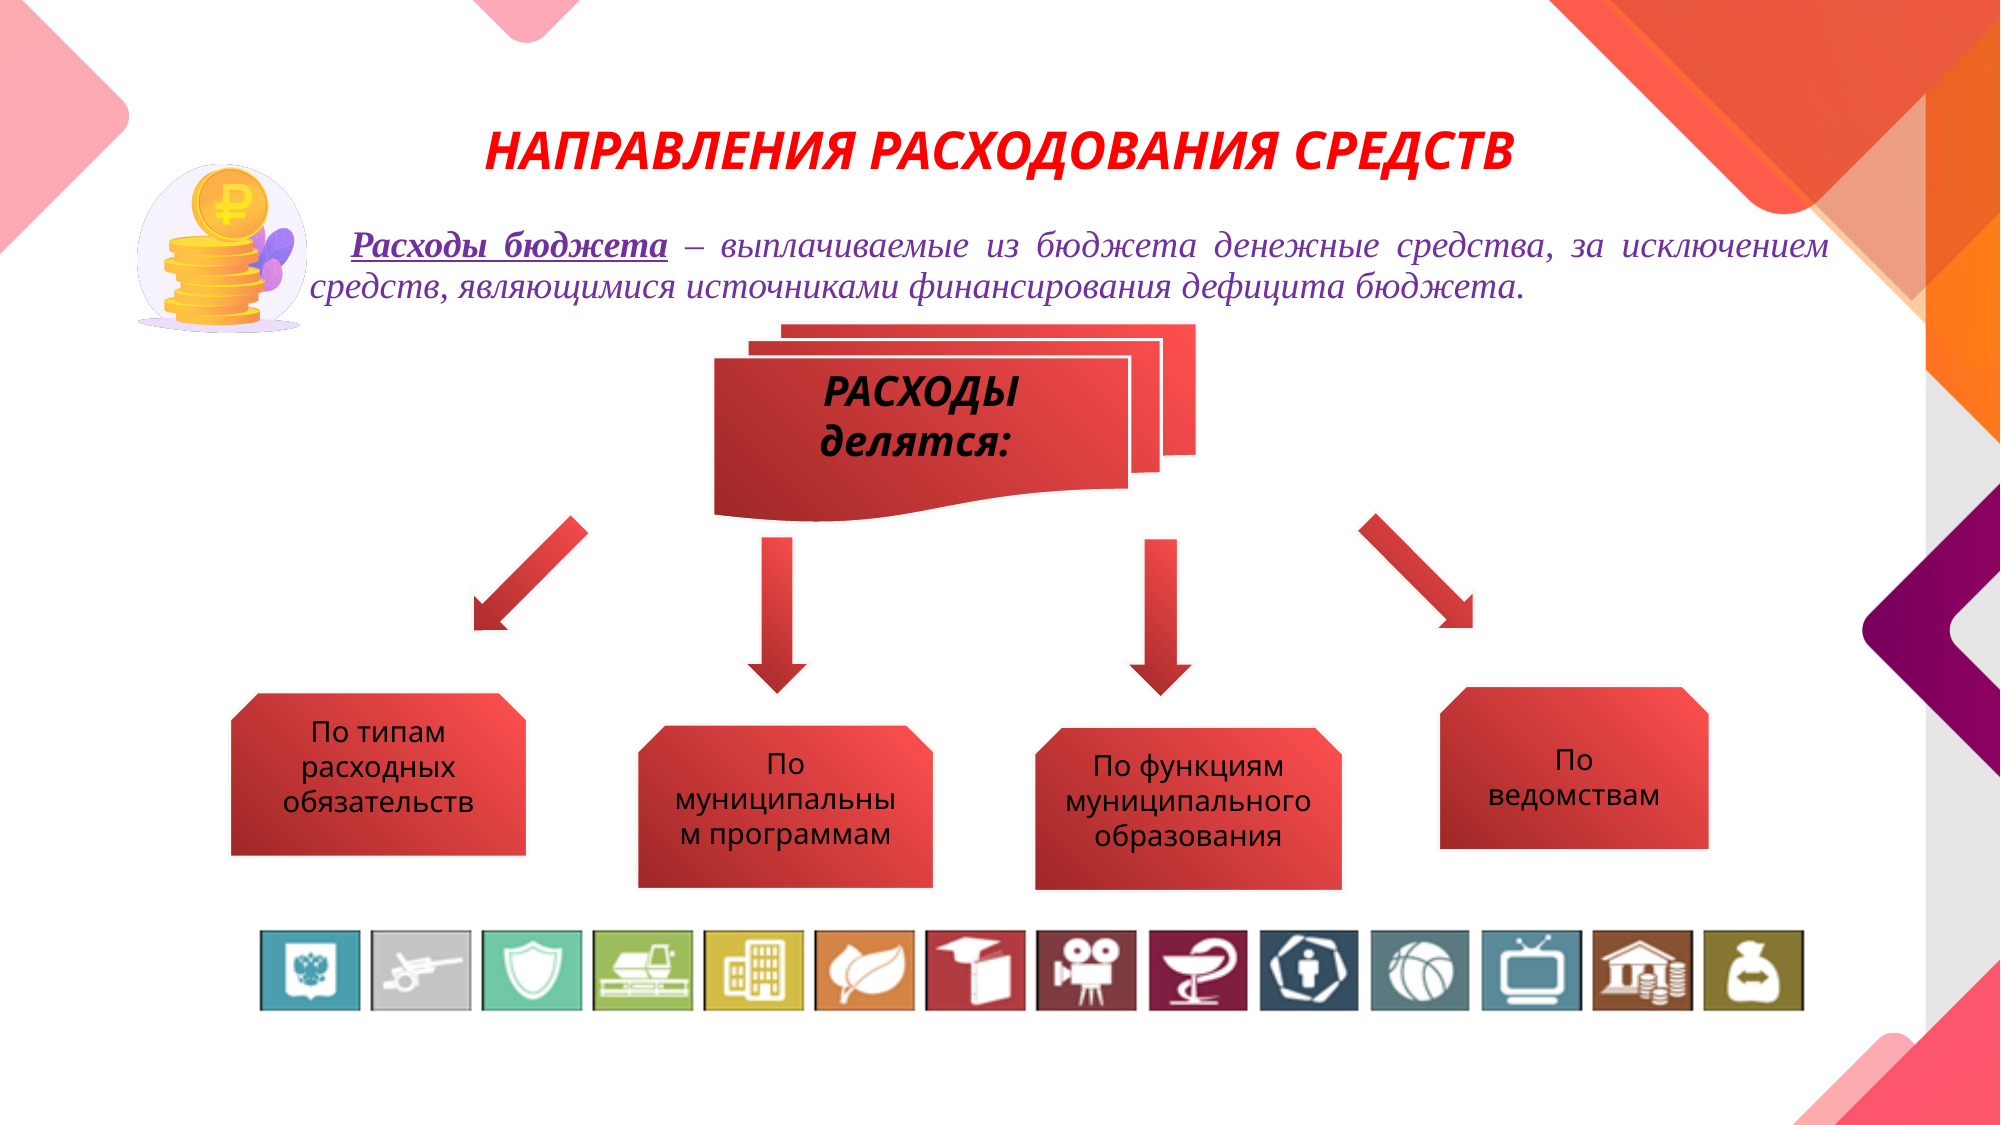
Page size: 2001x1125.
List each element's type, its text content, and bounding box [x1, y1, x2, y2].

text_box По ведомствам [1437, 684, 1712, 852]
picture [0, 0, 2000, 1125]
text_box По типам расходных обязательств [228, 690, 529, 859]
text_box [471, 511, 593, 633]
text_box [740, 534, 814, 698]
list Расходы бюджета – выплачиваемые из бюджета денежные средства, за исключением средств, являющимися источниками финансирования дефицита бюджета. [257, 218, 1846, 932]
text_box По муниципальным программам [635, 722, 936, 891]
text_box [1122, 536, 1199, 700]
text_box [1354, 509, 1476, 631]
text_box РАСХОДЫ делятся: [711, 321, 1199, 525]
text_box По функциям муниципального образования [1032, 725, 1345, 893]
title НАПРАВЛЕНИЯ РАСХОДОВАНИЯ СРЕДСТВ [137, 59, 1863, 278]
